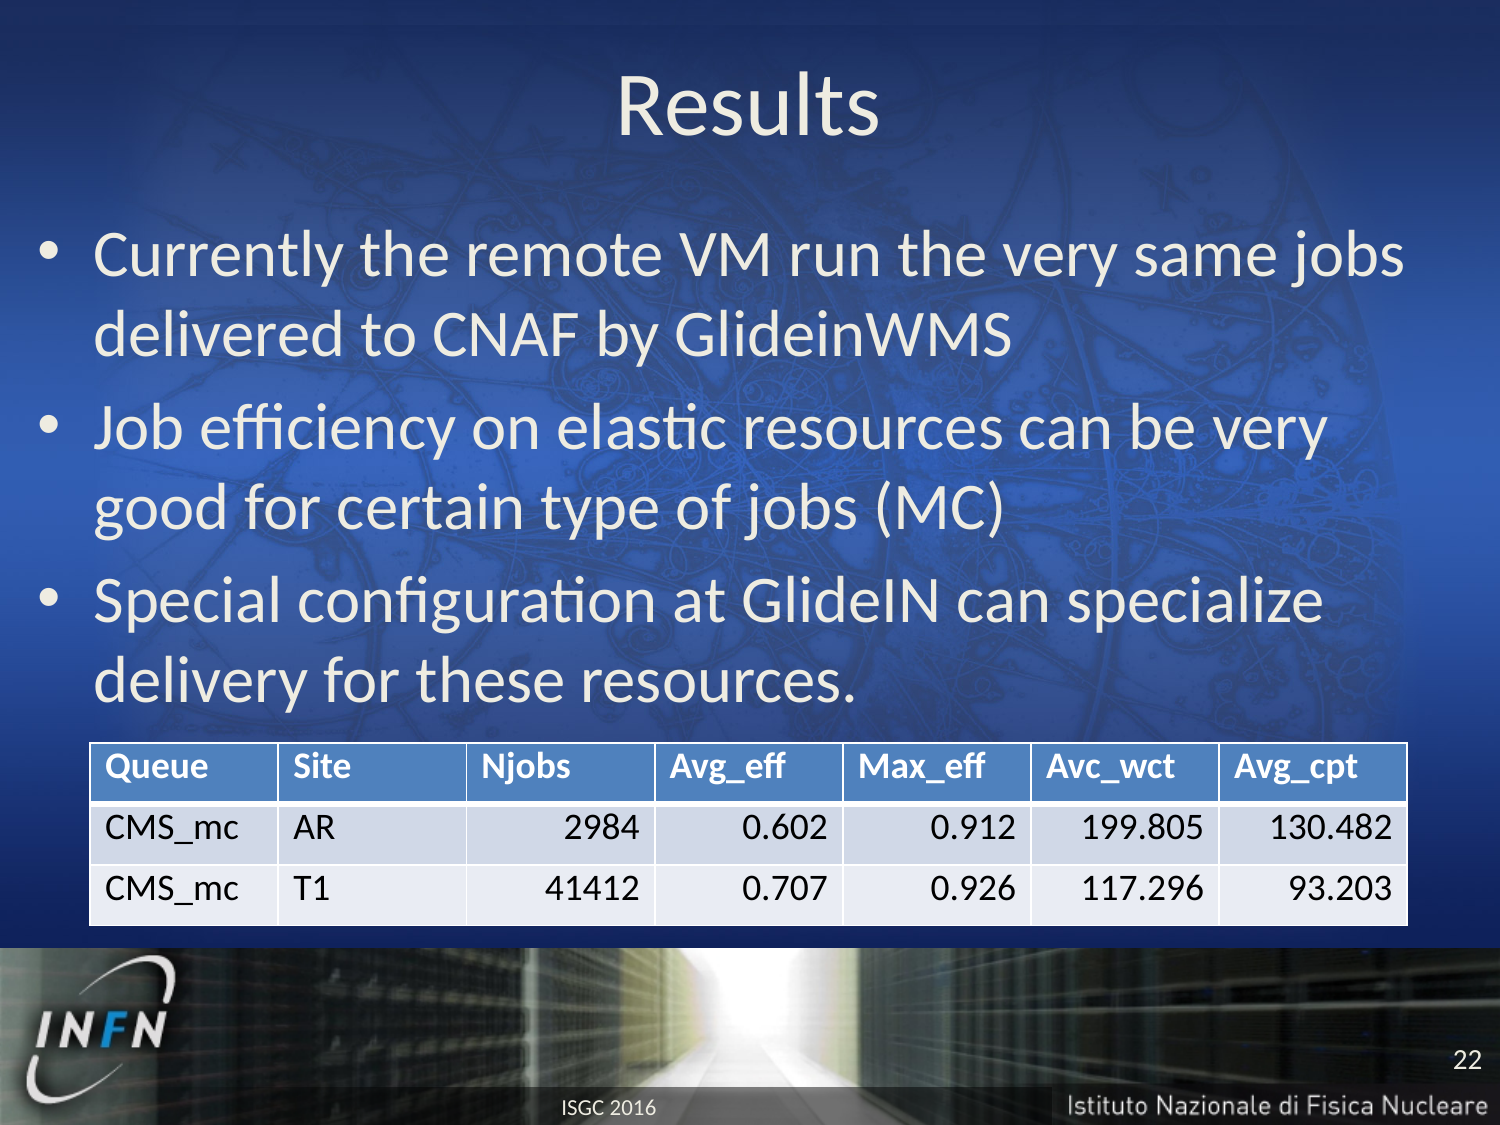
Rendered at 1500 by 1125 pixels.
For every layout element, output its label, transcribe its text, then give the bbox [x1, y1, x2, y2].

list Currently the remote VM run the very same jobs delivered to CNAF by GlideinWMS Job efficiency on elastic resources can be very good for certain type of jobs (MC) Special configuration at GlideIN can specialize delivery for these resources. [22, 202, 1476, 948]
table_header Queue [91, 744, 277, 801]
table_header Avc_wct [1032, 744, 1218, 801]
table_cell 199.805 [1032, 807, 1218, 864]
table_cell 0.602 [656, 807, 842, 864]
table_header Max_eff [844, 744, 1030, 801]
table_header Site [279, 744, 466, 801]
table_cell 130.482 [1220, 807, 1406, 864]
table_cell T1 [279, 866, 466, 925]
table_cell 117.296 [1032, 866, 1218, 925]
table_cell 2984 [467, 807, 654, 864]
title Results [22, 21, 1476, 177]
footer ISGC 2016 [312, 1087, 906, 1125]
table_header Njobs [467, 744, 654, 801]
table_cell 0.912 [844, 807, 1030, 864]
table_cell 0.926 [844, 866, 1030, 925]
slide_number 22 [1403, 1028, 1498, 1088]
table_header Avg_eff [656, 744, 842, 801]
table_cell CMS_mc [91, 807, 277, 864]
table_header Avg_cpt [1220, 744, 1406, 801]
table_cell 41412 [467, 866, 654, 925]
table_cell 0.707 [656, 866, 842, 925]
picture [0, 0, 1500, 1125]
table_cell CMS_mc [91, 866, 277, 925]
table_cell AR [279, 807, 466, 864]
table_cell 93.203 [1220, 866, 1406, 925]
